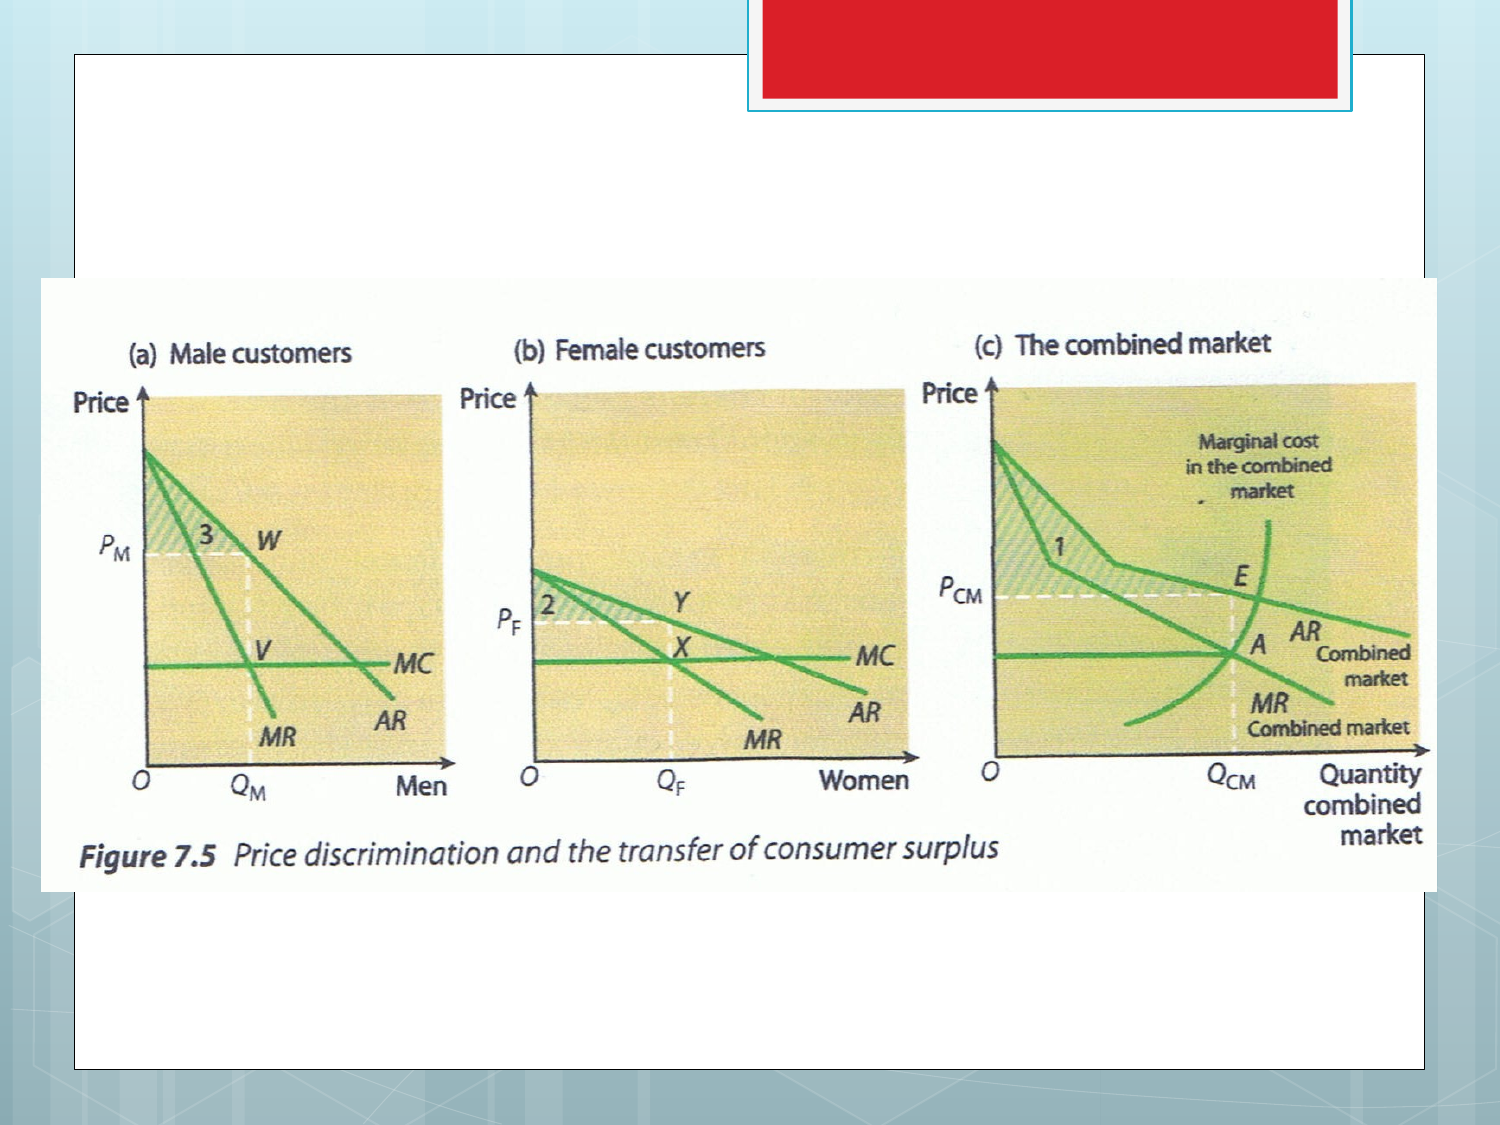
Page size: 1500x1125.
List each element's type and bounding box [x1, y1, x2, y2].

picture [41, 278, 1438, 892]
